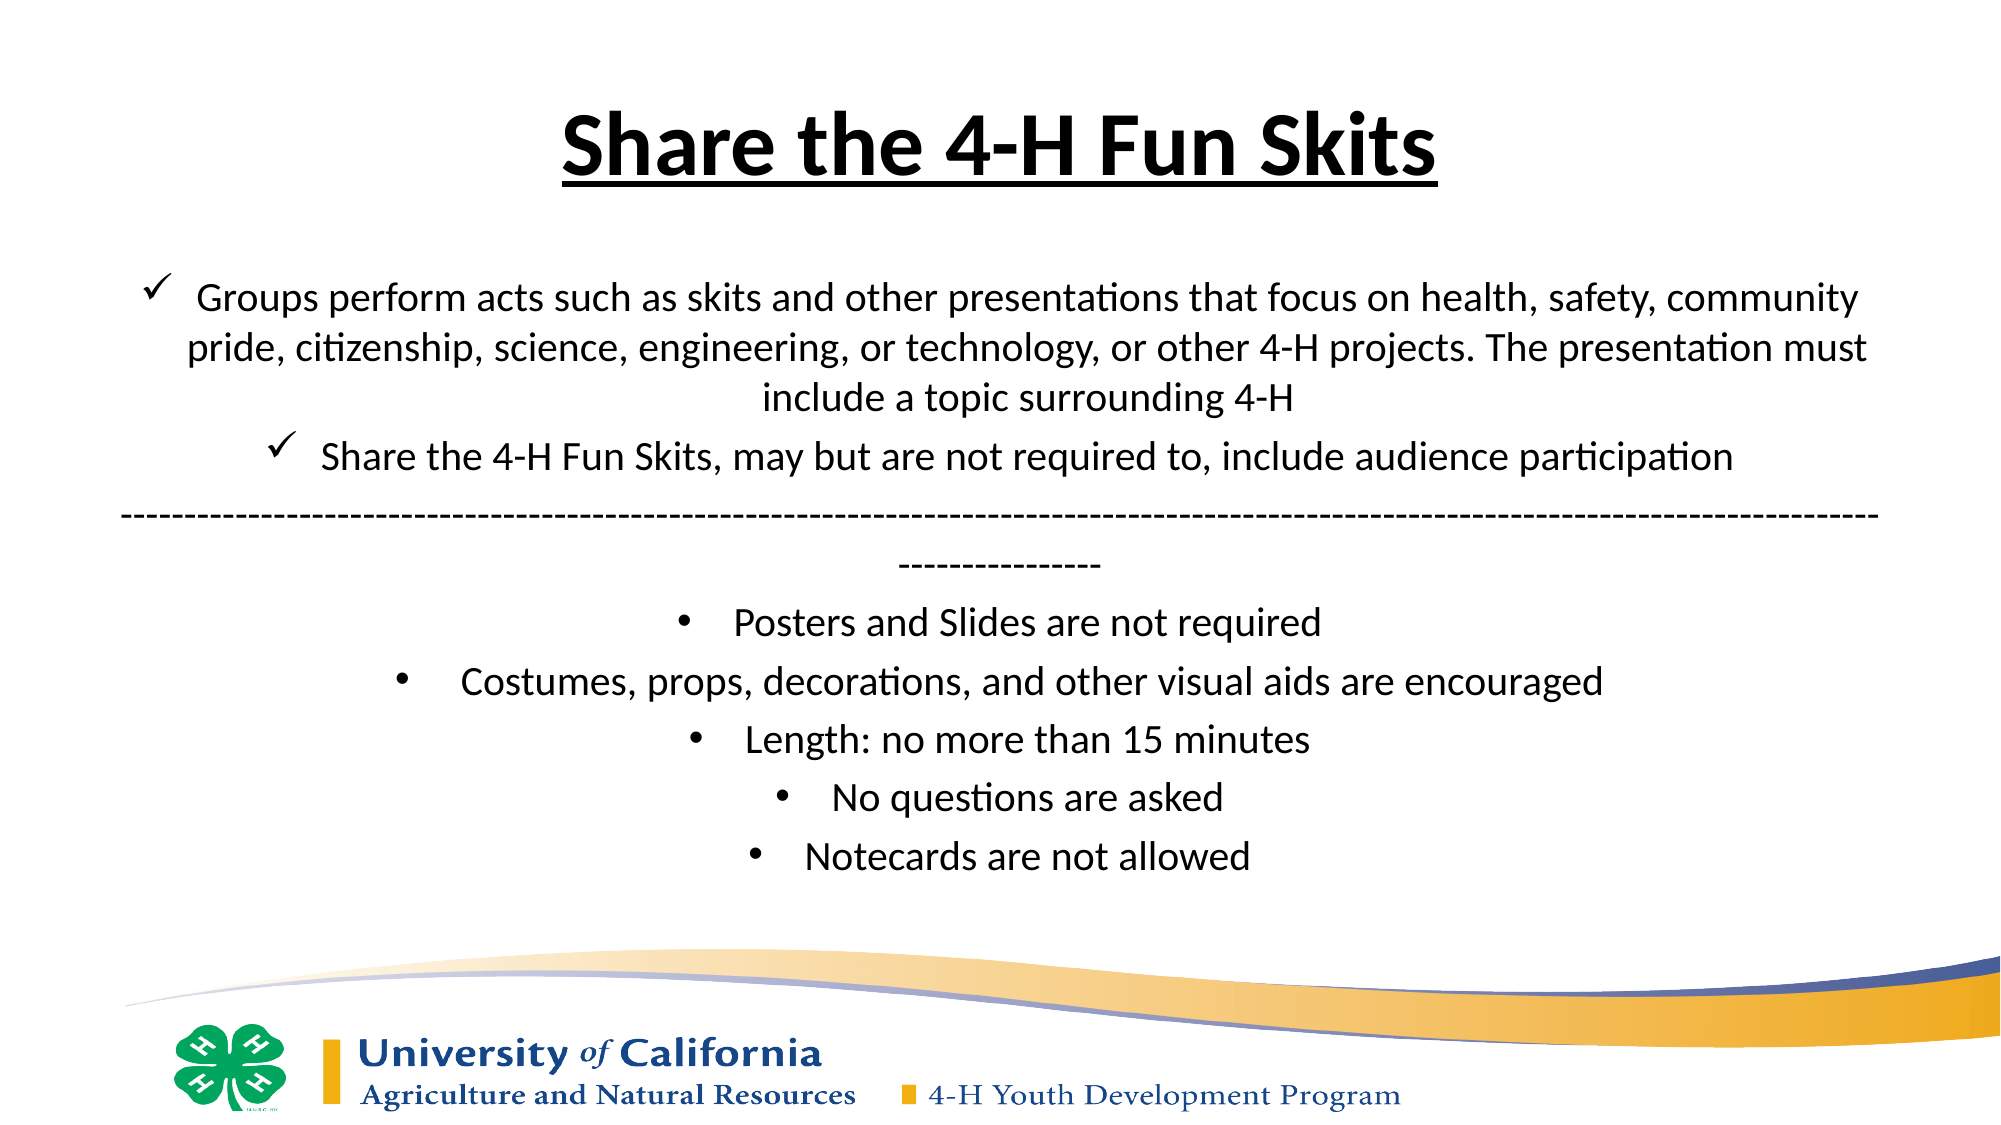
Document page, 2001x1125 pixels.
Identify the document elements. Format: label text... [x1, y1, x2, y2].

list Groups perform acts such as skits and other presentations that focus on health, safety, community pride, citizenship, science, engineering, or technology, or other 4-H projects. The presentation must include a topic surrounding 4-H Share the 4-H Fun Skits, may but are not required to, include audience participation ---------------------------------------------------------------------------------------------------------------------------------------------------------- Posters and Slides are not required Costumes, props, decorations, and other visual aids are encouraged Length: no more than 15 minutes No questions are asked Notecards are not allowed [99, 262, 1900, 944]
title Share the 4-H Fun Skits [99, 45, 1900, 233]
picture [125, 949, 2001, 1112]
